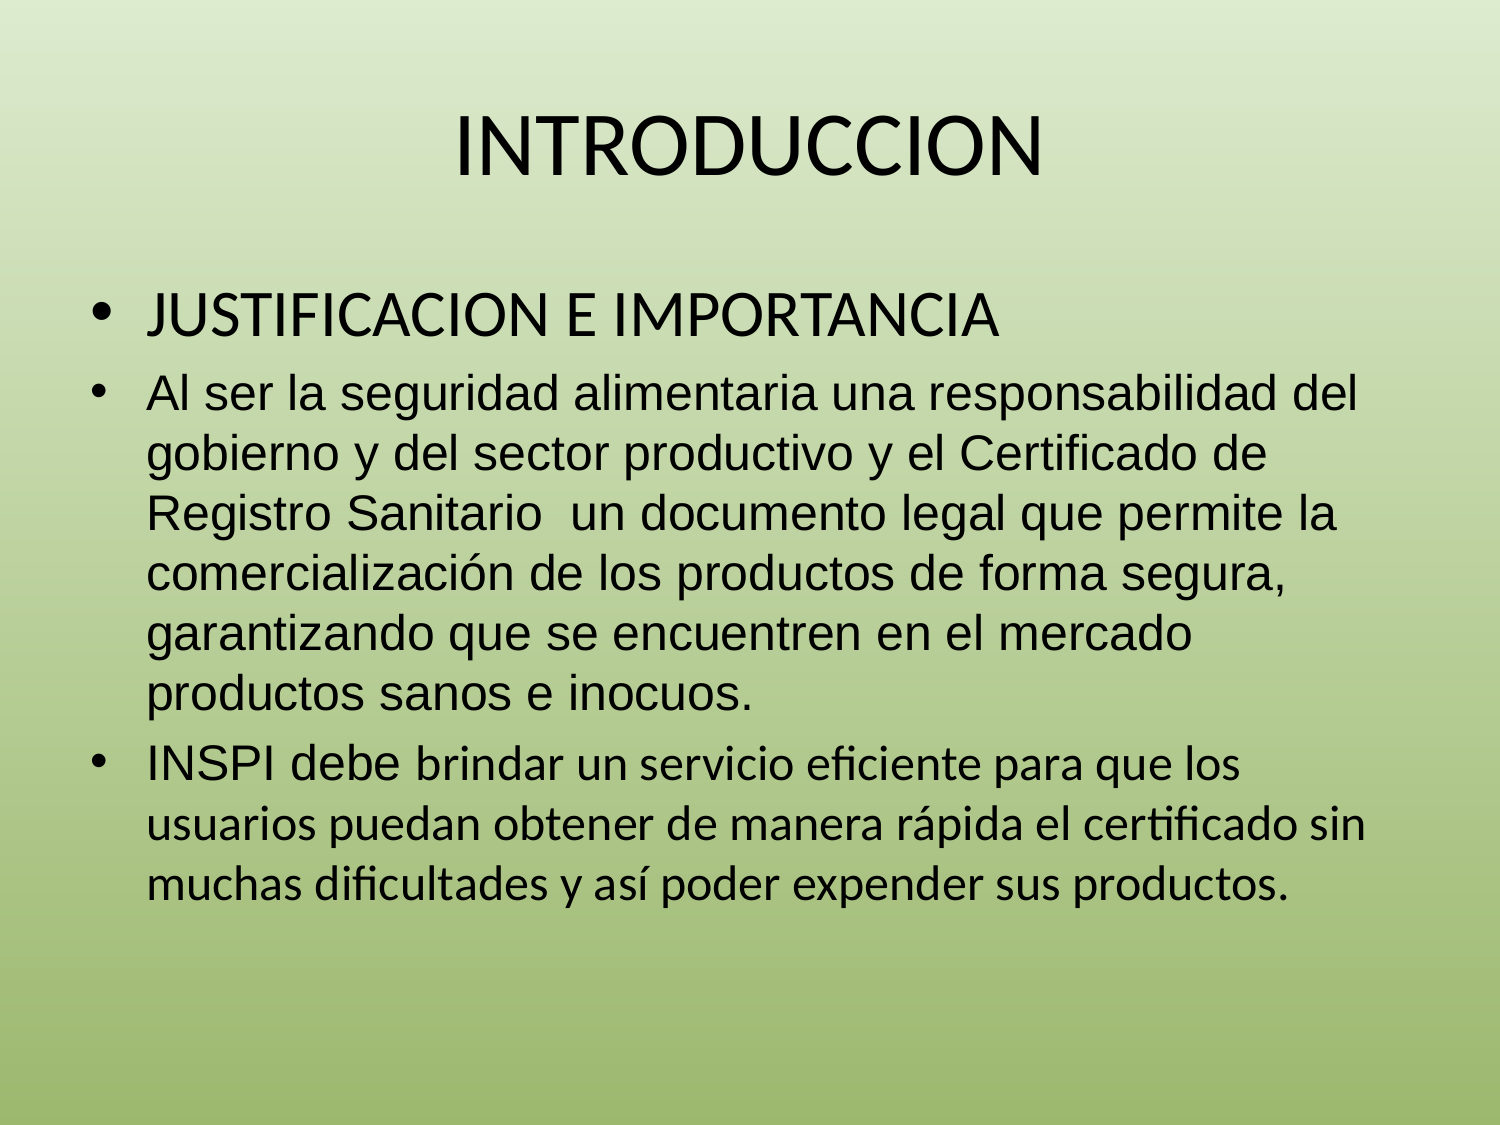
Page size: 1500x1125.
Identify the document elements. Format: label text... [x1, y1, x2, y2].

list JUSTIFICACION E IMPORTANCIA Al ser la seguridad alimentaria una responsabilidad del gobierno y del sector productivo y el Certificado de Registro Sanitario un documento legal que permite la comercialización de los productos de forma segura, garantizando que se encuentren en el mercado productos sanos e inocuos. INSPI debe brindar un servicio eficiente para que los usuarios puedan obtener de manera rápida el certificado sin muchas dificultades y así poder expender sus productos. [75, 262, 1425, 1005]
title INTRODUCCION [75, 45, 1425, 233]
